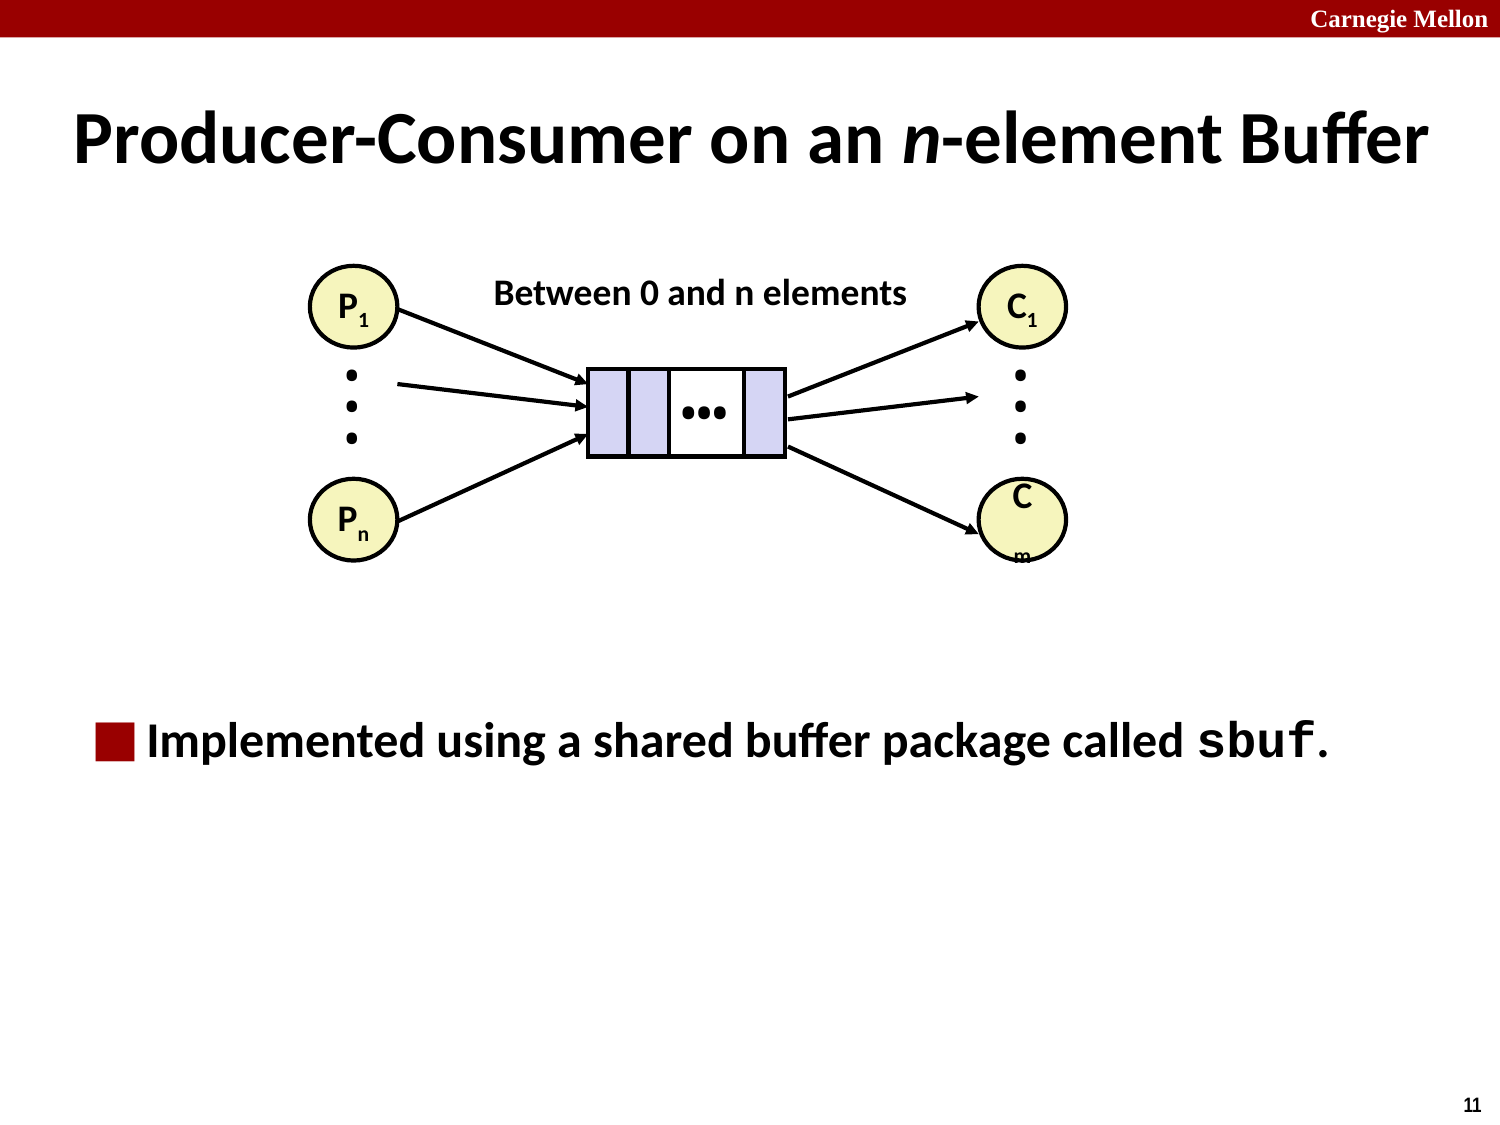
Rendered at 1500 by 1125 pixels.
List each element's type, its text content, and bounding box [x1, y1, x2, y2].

list Implemented using a shared buffer package called sbuf. [75, 699, 1423, 877]
title Producer-Consumer on an n-element Buffer [58, 71, 1463, 197]
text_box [309, 260, 1067, 561]
